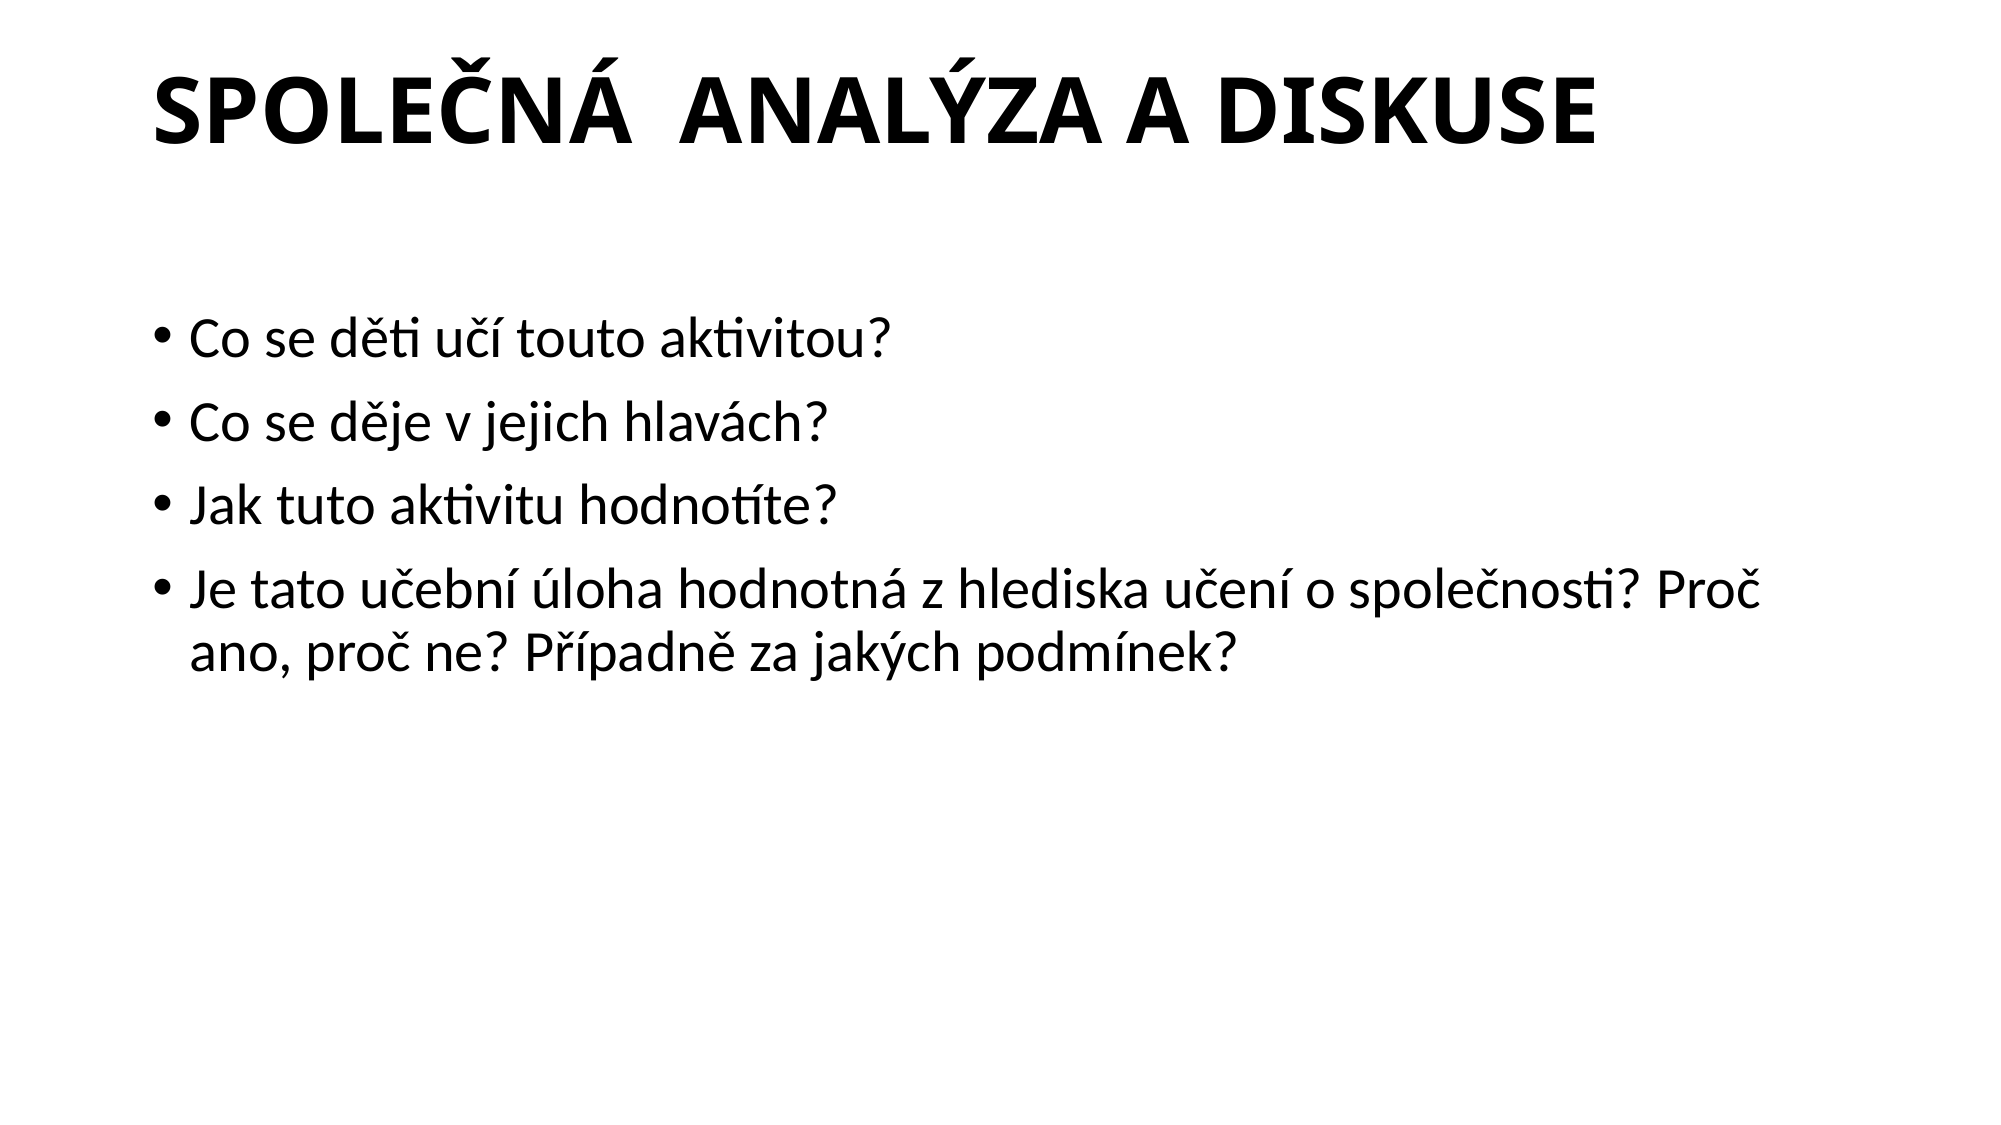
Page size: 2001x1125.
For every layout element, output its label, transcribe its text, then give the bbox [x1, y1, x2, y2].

list Co se děti učí touto aktivitou? Co se děje v jejich hlavách? Jak tuto aktivitu hodnotíte? Je tato učební úloha hodnotná z hlediska učení o společnosti? Proč ano, proč ne? Případně za jakých podmínek? [137, 299, 1863, 1014]
title SPOLEČNÁ ANALÝZA A DISKUSE [137, 59, 1863, 278]
